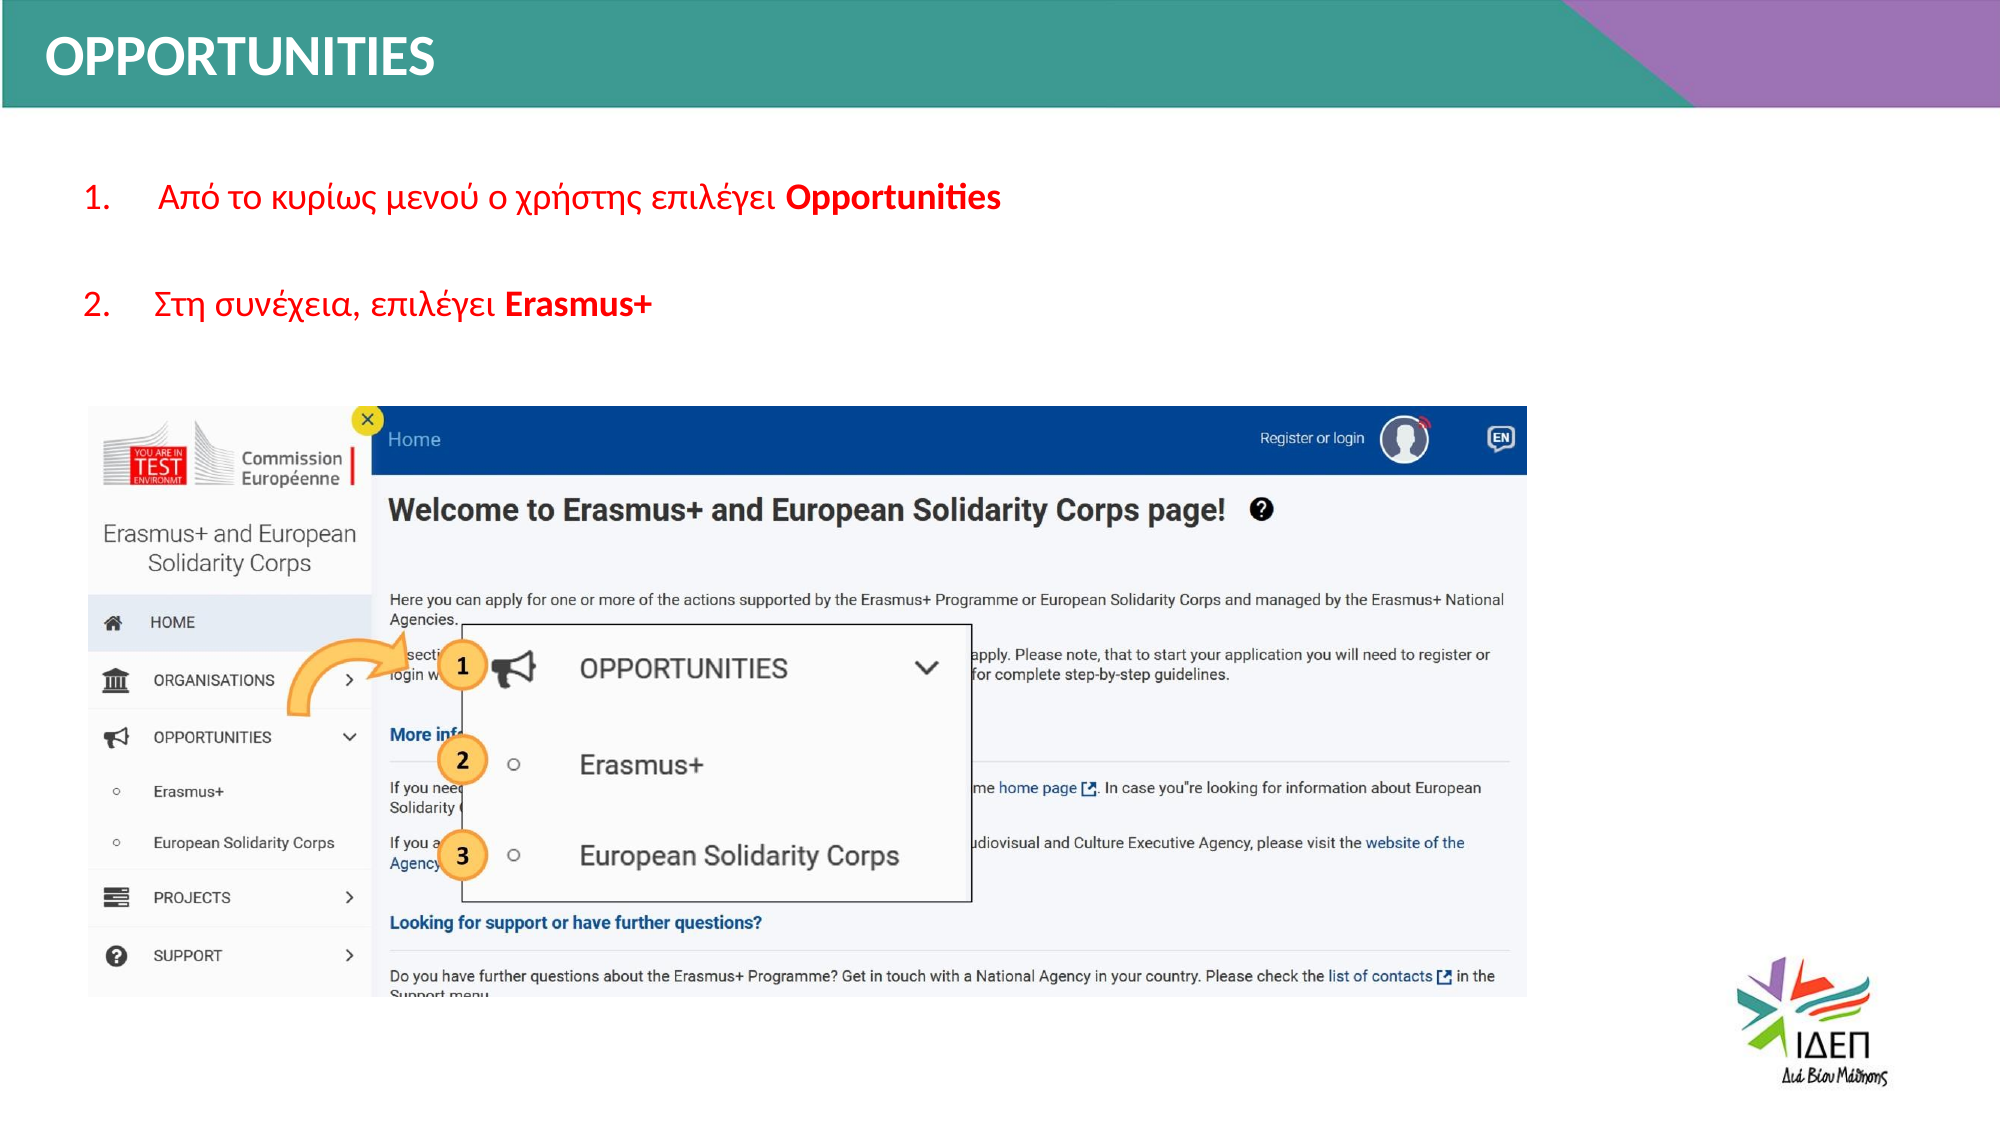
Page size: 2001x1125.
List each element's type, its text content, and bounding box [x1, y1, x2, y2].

picture [0, 0, 2000, 1125]
text_box Από το κυρίως μενού ο χρήστης επιλέγει Opportunities Στη συνέχεια, επιλέγει Erasmus+ [80, 169, 1009, 324]
title OPPORTUNITIES [43, 14, 935, 205]
